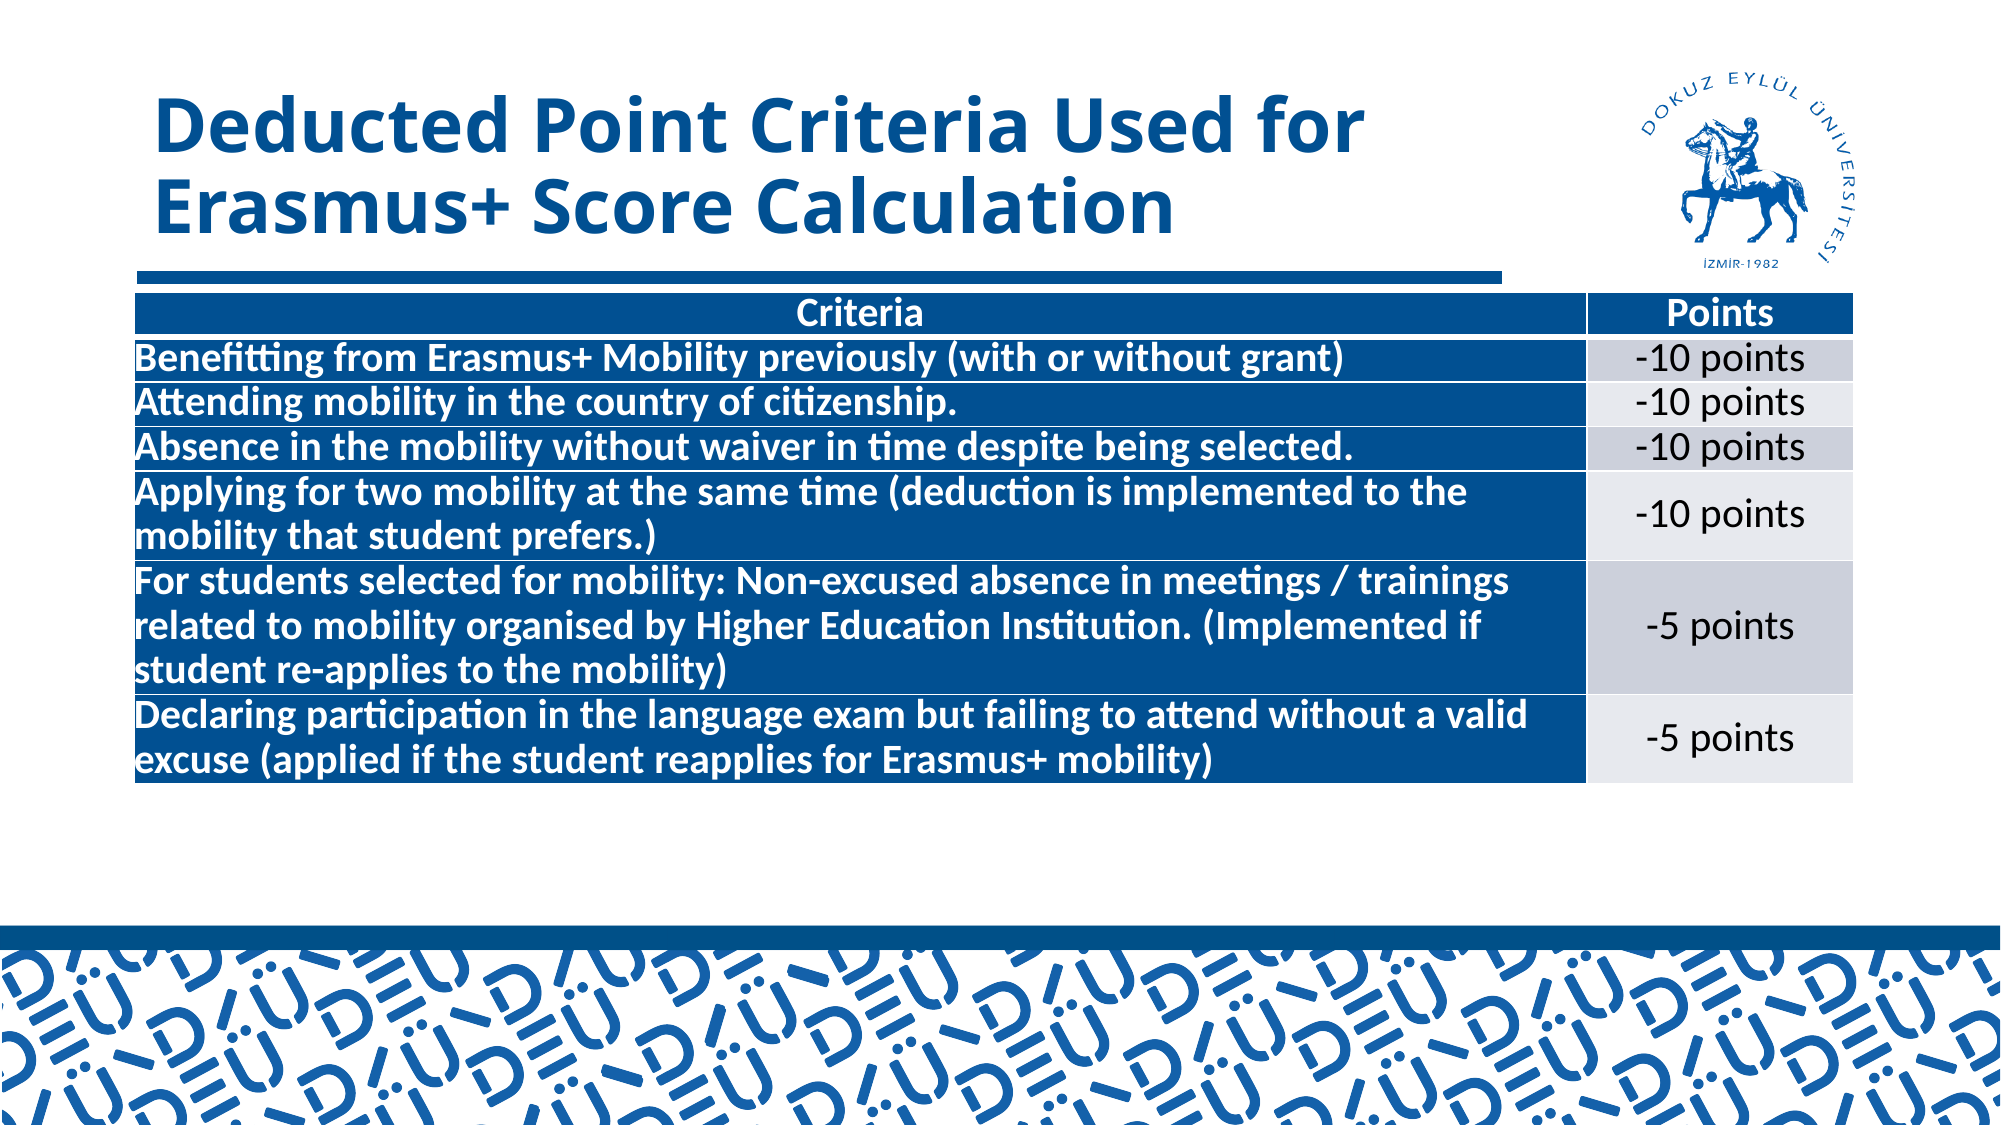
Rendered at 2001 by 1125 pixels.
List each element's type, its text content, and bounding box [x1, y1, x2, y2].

table_cell For students selected for mobility: Non-excused absence in meetings / trainings related to mobility organised by Higher Education Institution. (Implemented if student re-applies to the mobility) [135, 561, 1586, 694]
table_cell -10 points [1588, 427, 1853, 470]
table_cell Declaring participation in the language exam but failing to attend without a valid excuse (applied if the student reapplies for Erasmus+ mobility) [135, 695, 1586, 783]
table_cell Benefitting from Erasmus+ Mobility previously (with or without grant) [135, 340, 1586, 381]
table_cell Absence in the mobility without waiver in time despite being selected. [135, 427, 1586, 470]
table_cell Attending mobility in the country of citizenship. [135, 383, 1586, 426]
table_cell -5 points [1588, 561, 1853, 694]
title Deducted Point Criteria Used for Erasmus+ Score Calculation [137, 59, 1502, 278]
table_header Criteria [135, 293, 1586, 334]
table_cell -5 points [1588, 695, 1853, 783]
table_header Points [1588, 293, 1853, 334]
table_cell Applying for two mobility at the same time (deduction is implemented to the mobility that student prefers.) [135, 472, 1586, 560]
table_cell -10 points [1588, 383, 1853, 426]
table_cell -10 points [1588, 340, 1853, 381]
table_cell -10 points [1588, 472, 1853, 560]
picture [0, 0, 2001, 1125]
